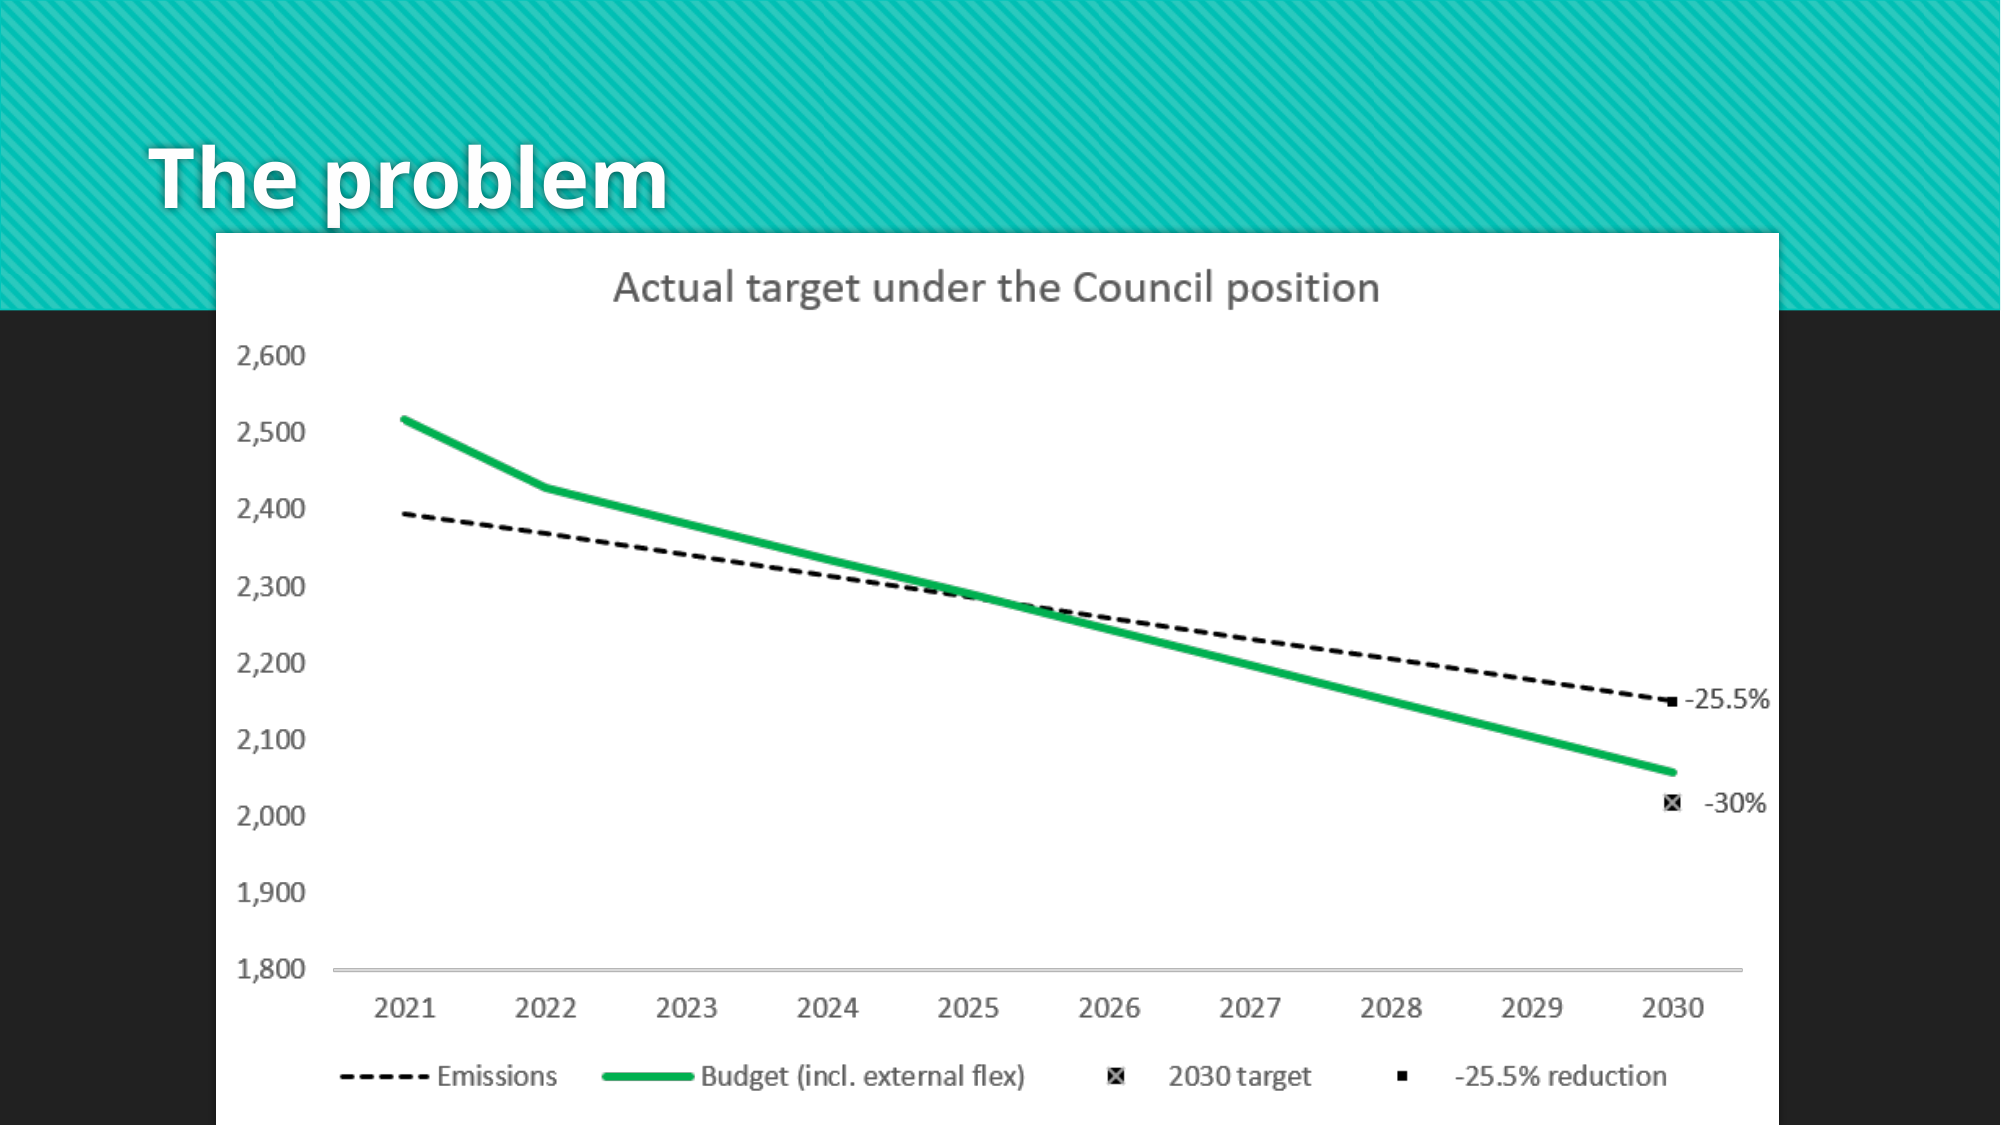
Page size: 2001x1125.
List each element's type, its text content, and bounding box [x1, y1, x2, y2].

picture [215, 232, 1780, 1125]
title The problem [132, 73, 1868, 233]
